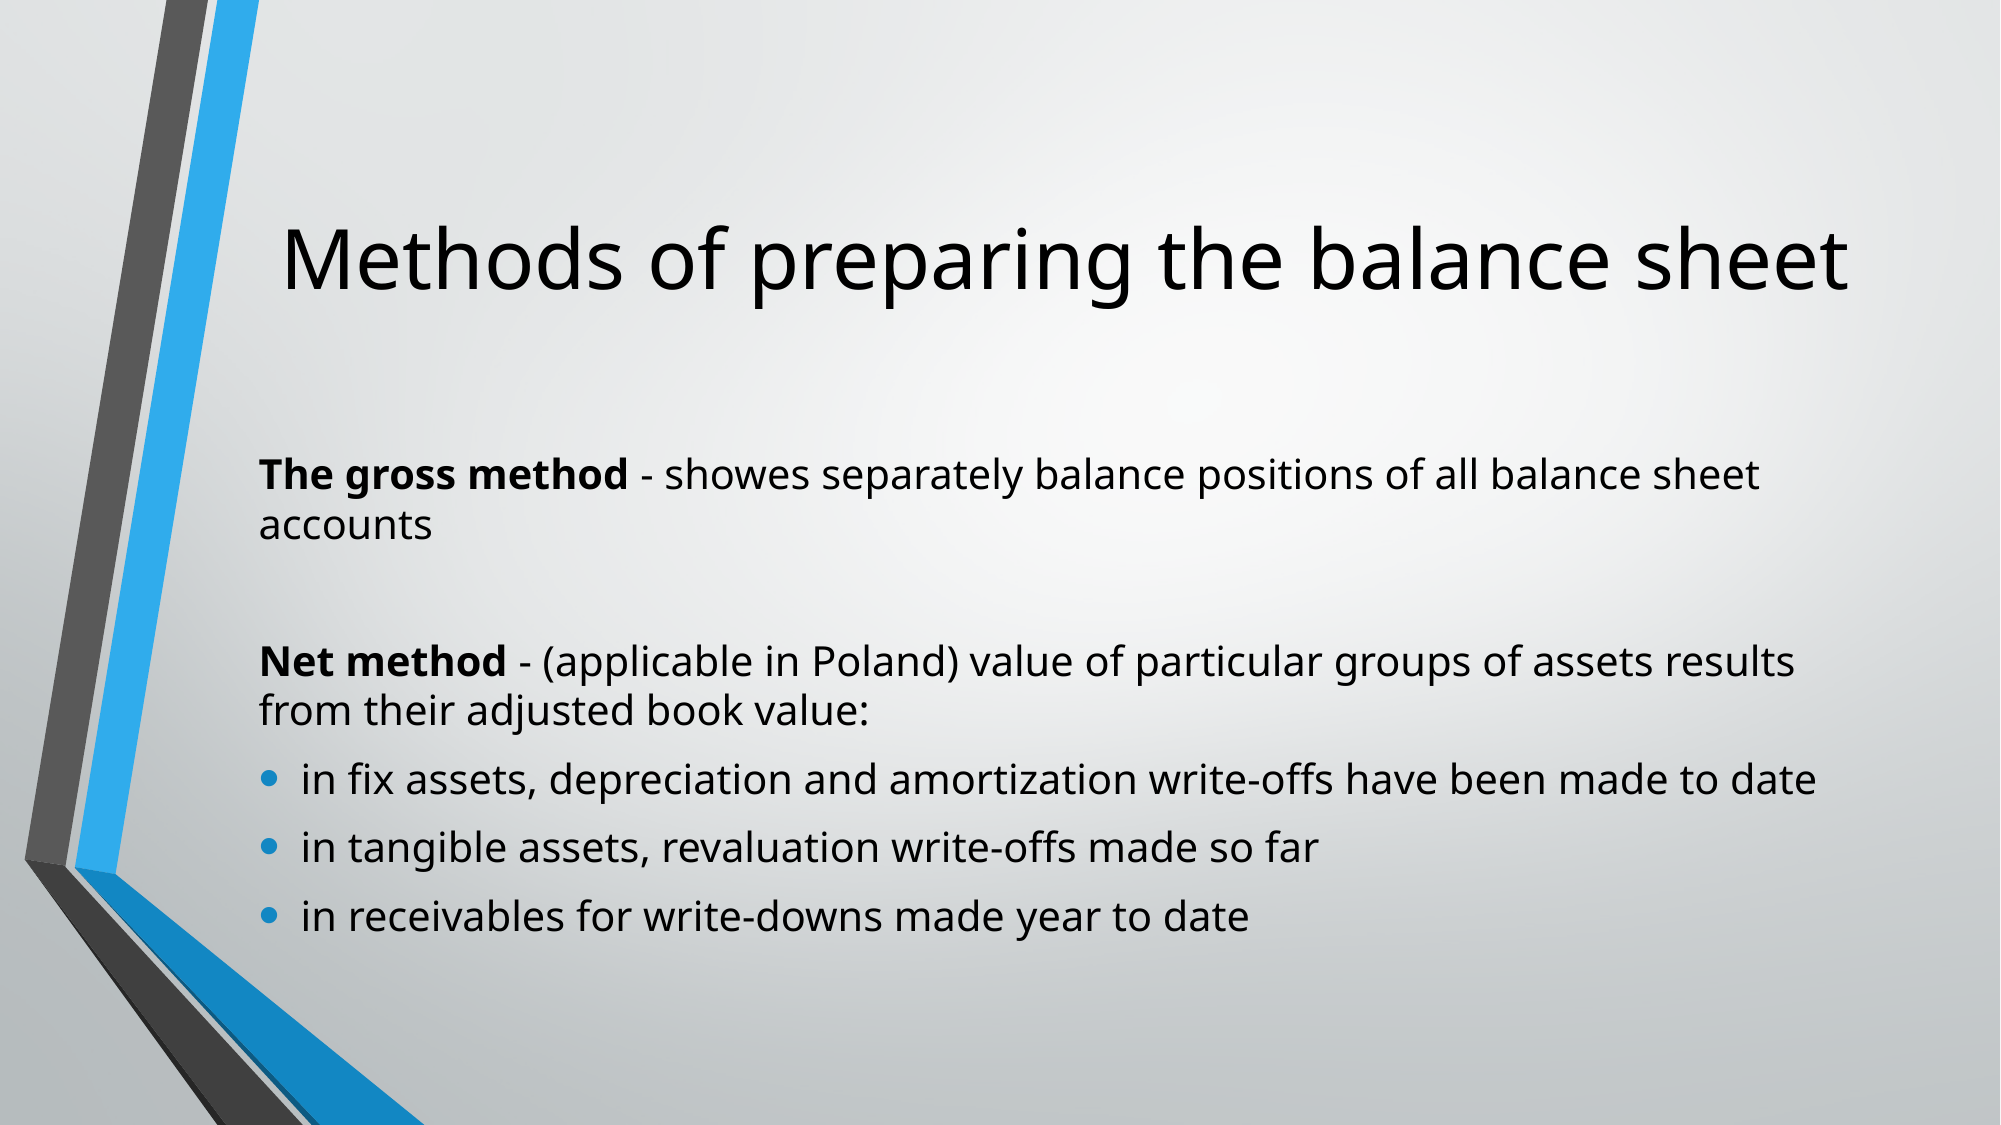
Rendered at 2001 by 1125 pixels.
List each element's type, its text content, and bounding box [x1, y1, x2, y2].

title Methods of preparing the balance sheet [243, 112, 1887, 400]
list The gross method - showes separately balance positions of all balance sheet accounts Net method - (applicable in Poland) value of particular groups of assets results from their adjusted book value: in fix assets, depreciation and amortization write-offs have been made to date in tangible assets, revaluation write-offs made so far in receivables for write-downs made year to date [243, 437, 1887, 950]
